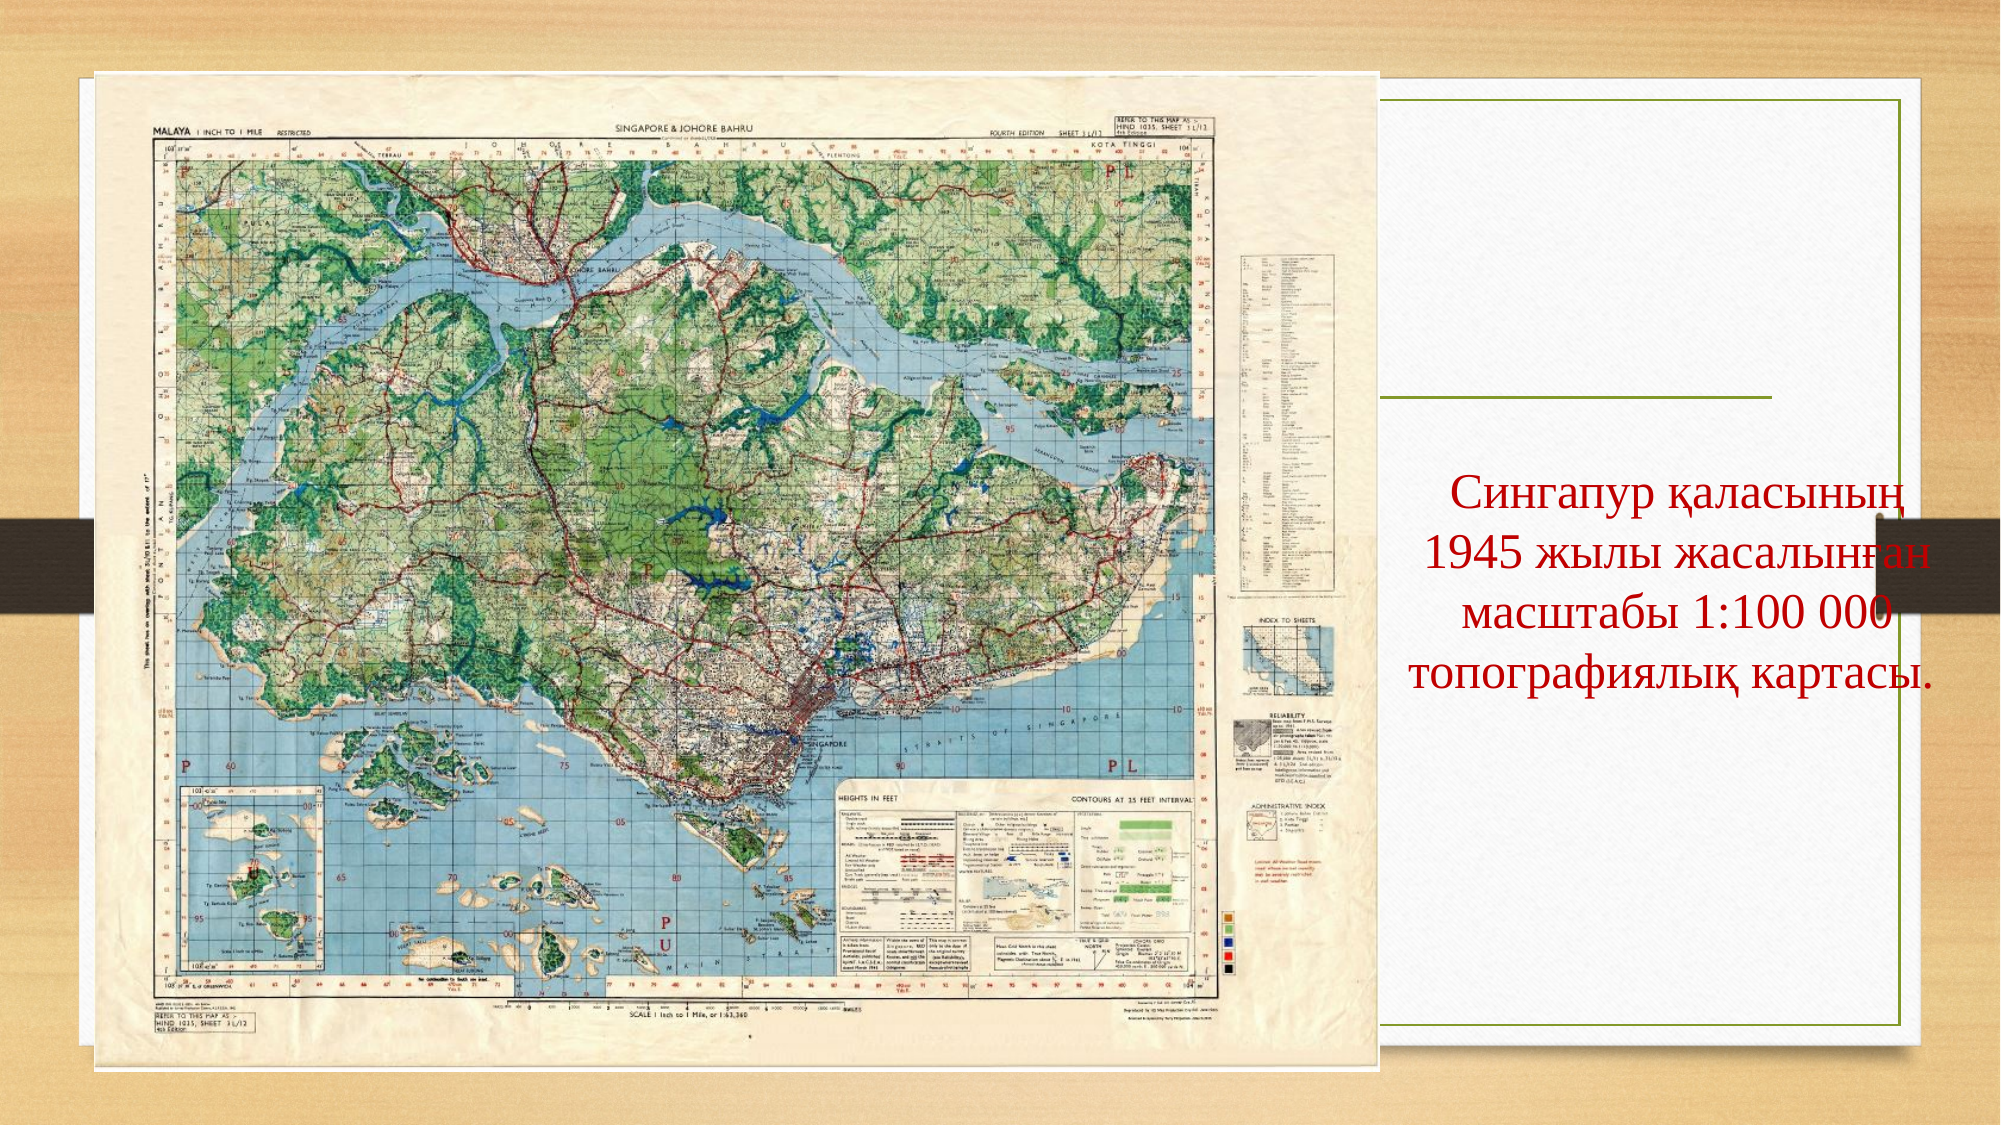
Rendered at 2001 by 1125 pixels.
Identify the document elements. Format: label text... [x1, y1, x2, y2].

picture [0, 0, 2001, 1125]
title Сингапур қаласының 1945 жылы жасалынған масштабы 1:100 000 топографиялық картасы. [1380, 405, 1976, 752]
